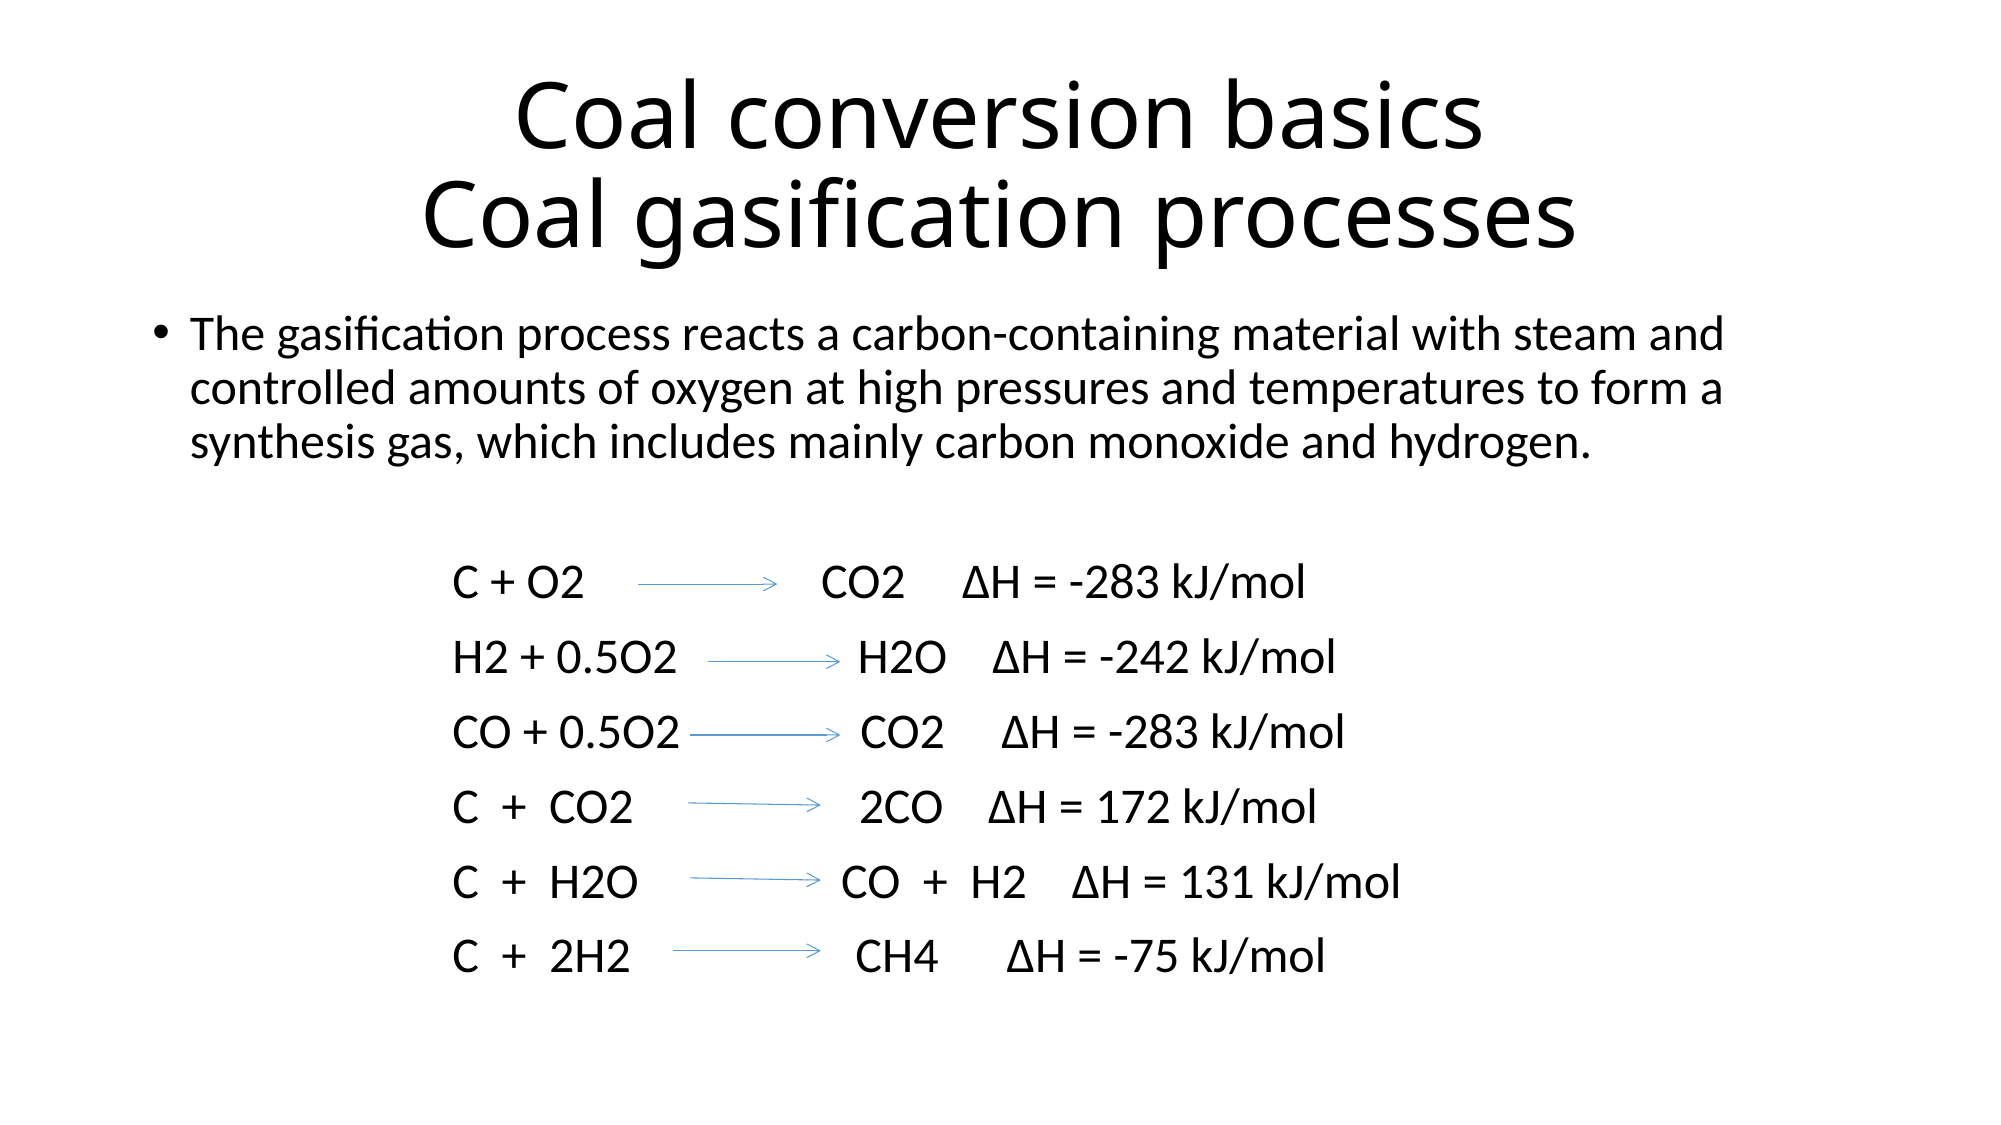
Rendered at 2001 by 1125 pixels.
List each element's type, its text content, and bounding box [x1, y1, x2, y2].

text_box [688, 802, 821, 806]
list The gasification process reacts a carbon-containing material with steam and controlled amounts of oxygen at high pressures and temperatures to form a synthesis gas, which includes mainly carbon monoxide and hydrogen. C + O2 CO2 ΔH = -283 kJ/mol H2 + 0.5O2 H2O ΔH = -242 kJ/mol CO + 0.5O2 CO2 ΔH = -283 kJ/mol C + CO2 2CO ΔH = 172 kJ/mol C + H2O CO + H2 ΔH = 131 kJ/mol C + 2H2 CH4 ΔH = -75 kJ/mol [137, 299, 1916, 1014]
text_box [690, 877, 821, 881]
title Coal conversion basics Coal gasification processes [137, 59, 1863, 278]
